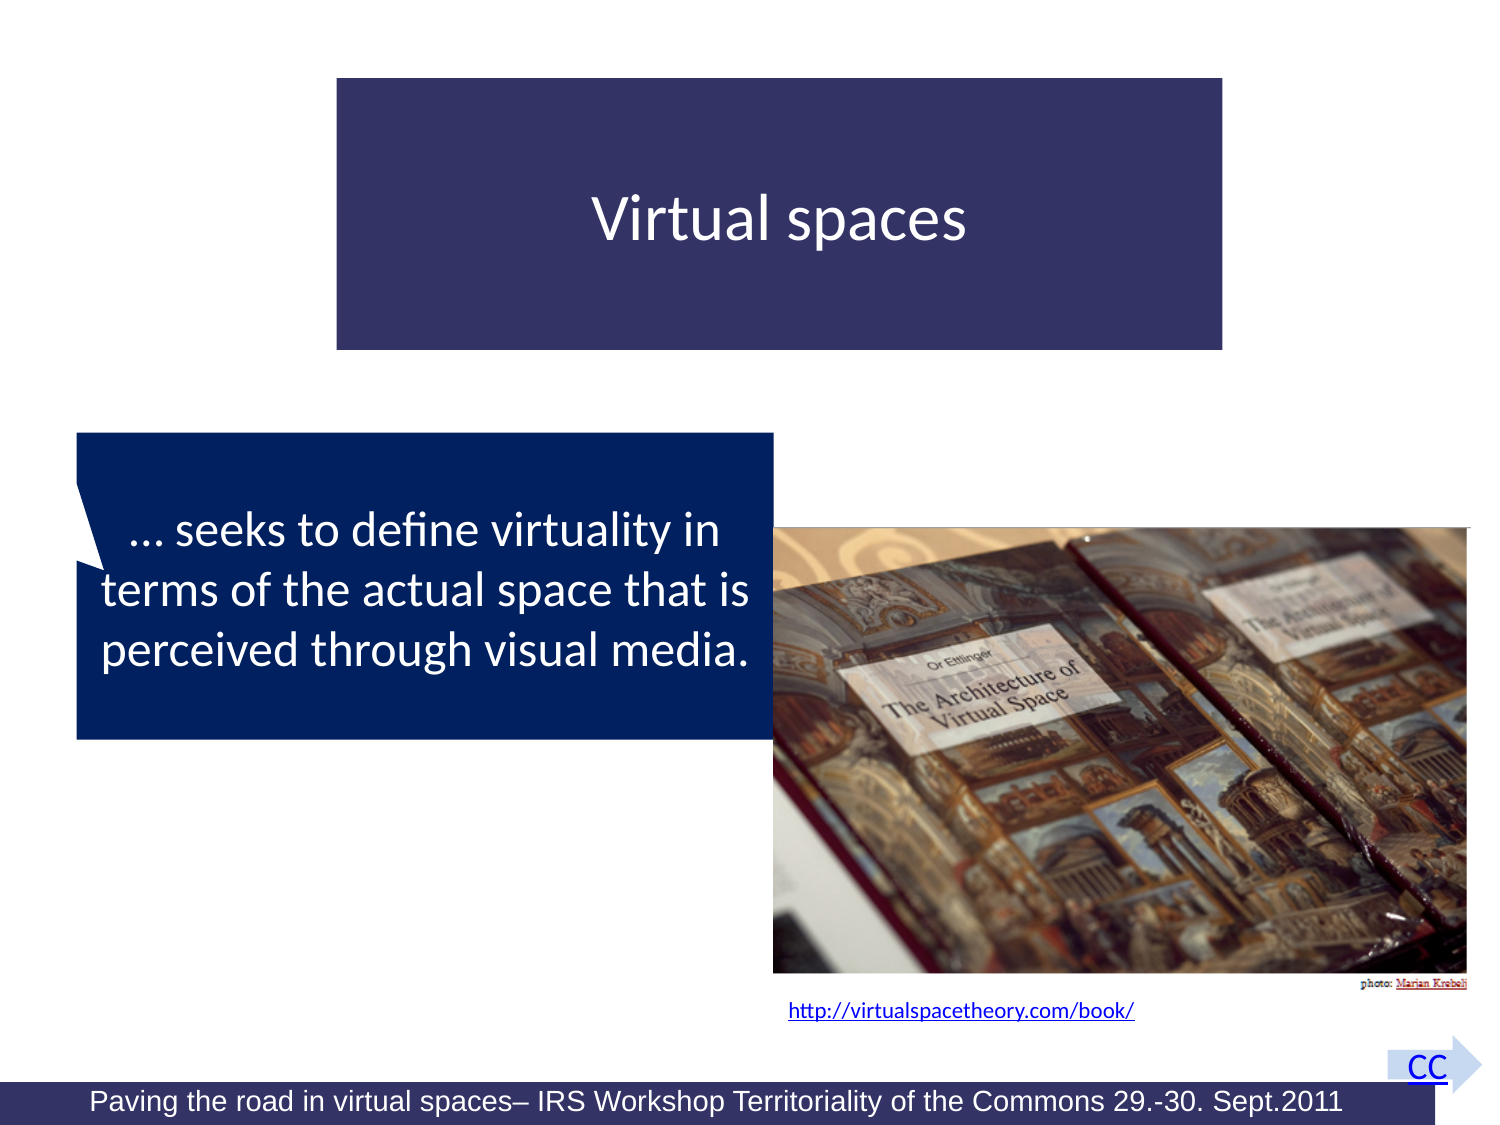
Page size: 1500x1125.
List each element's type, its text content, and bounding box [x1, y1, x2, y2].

text_box … seeks to define virtuality in terms of the actual space that is perceived through visual media. [74, 430, 776, 742]
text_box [773, 526, 1471, 1031]
text_box CC [1387, 1039, 1483, 1094]
title Virtual spaces [336, 77, 1223, 351]
